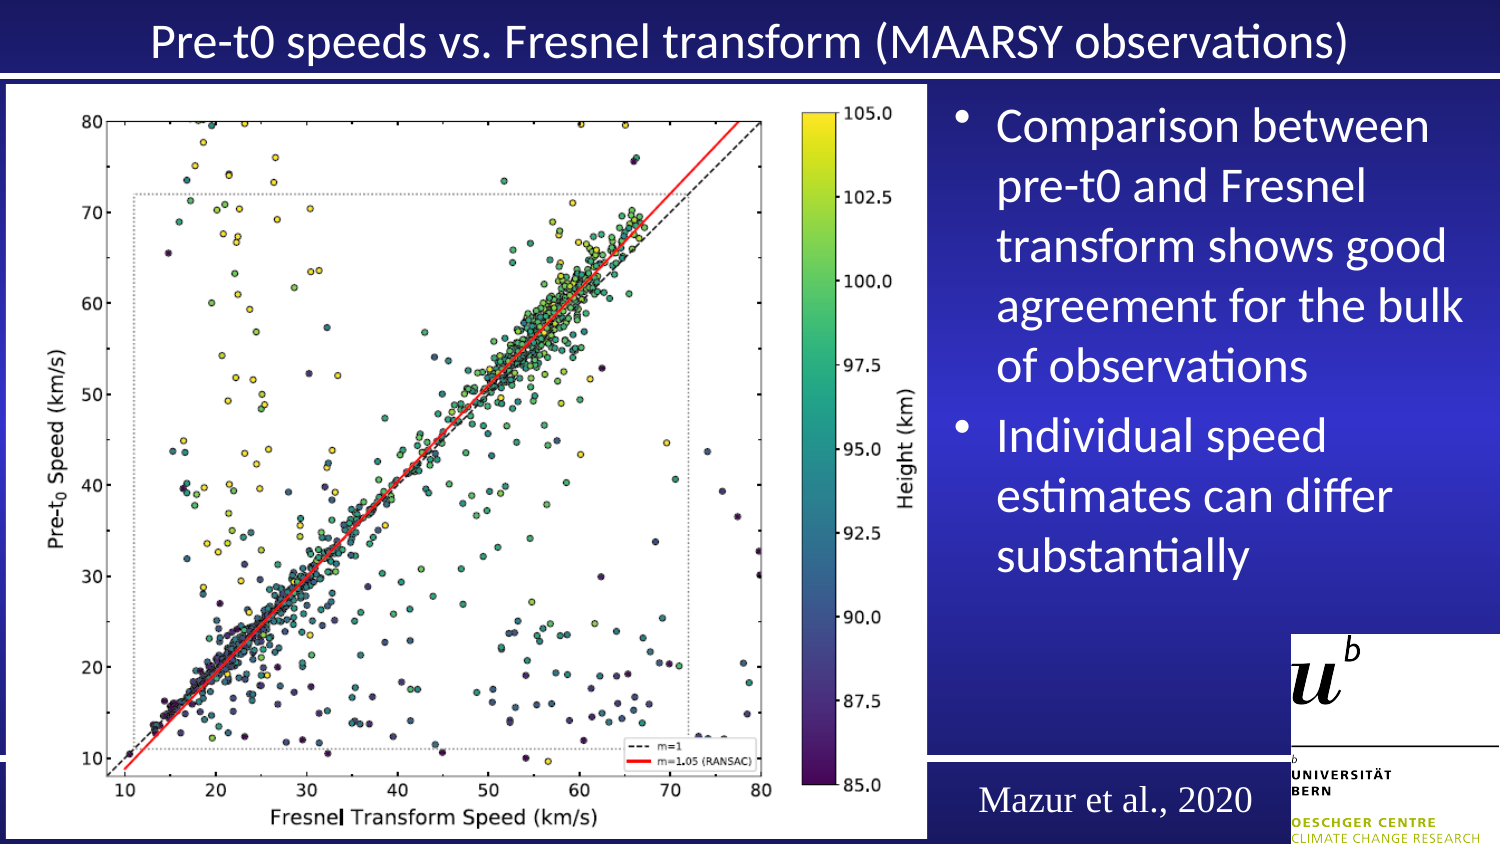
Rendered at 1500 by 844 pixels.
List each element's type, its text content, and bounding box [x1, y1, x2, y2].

picture [1290, 634, 1500, 844]
picture [5, 83, 928, 839]
list Comparison between pre-t0 and Fresnel transform shows good agreement for the bulk of observations Individual speed estimates can differ substantially [938, 85, 1483, 741]
text_box Mazur et al., 2020 [963, 767, 1269, 828]
title Pre-t0 speeds vs. Fresnel transform (MAARSY observations) [0, 0, 1500, 77]
